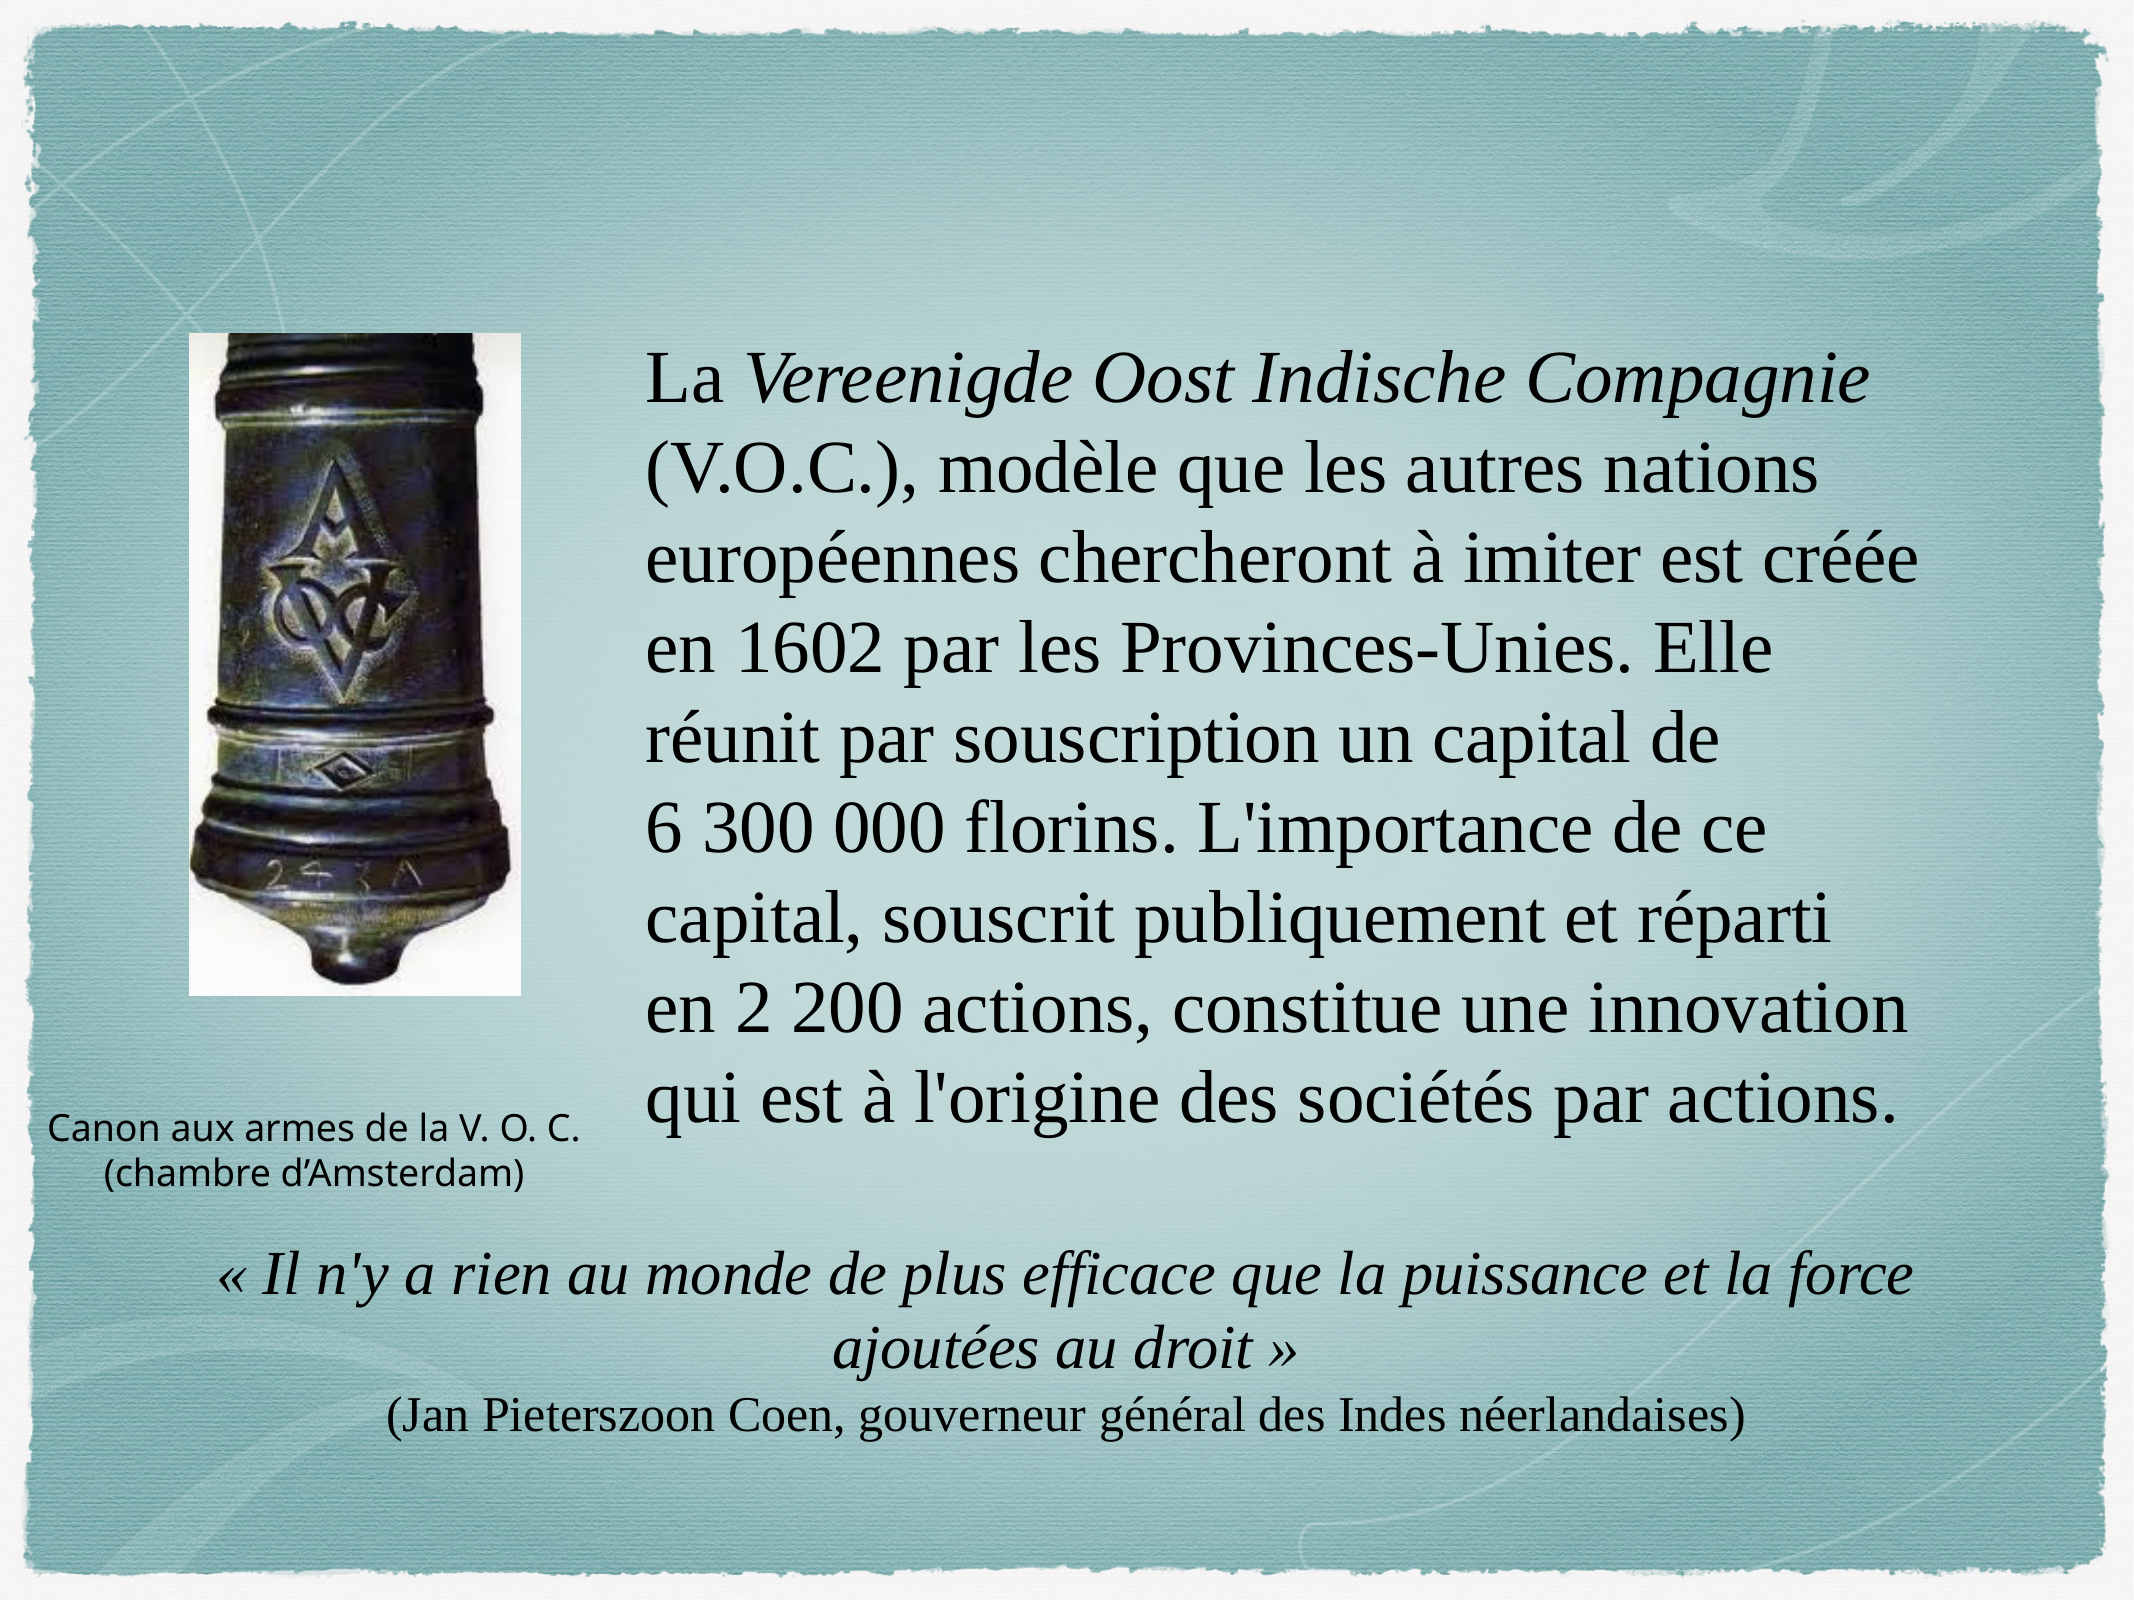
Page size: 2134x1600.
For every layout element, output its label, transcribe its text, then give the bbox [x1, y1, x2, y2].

text_box Canon aux armes de la V. O. C. (chambre d’Amsterdam) [38, 1095, 590, 1203]
title La Vereenigde Oost Indische Compagnie (V.O.C.), modèle que les autres nations européennes chercheront à imiter est créée en 1602 par les Provinces-Unies. Elle réunit par souscription un capital de 6 300 000 florins. L'importance de ce capital, souscrit publiquement et réparti en 2 200 actions, constitue une innovation qui est à l'origine des sociétés par actions. [636, 318, 1932, 1218]
picture [0, 0, 2134, 1600]
text_box « Il n'y a rien au monde de plus efficace que la puissance et la force ajoutées au droit » (Jan Pieterszoon Coen, gouverneur général des Indes néerlandaises) [153, 1223, 1979, 1450]
